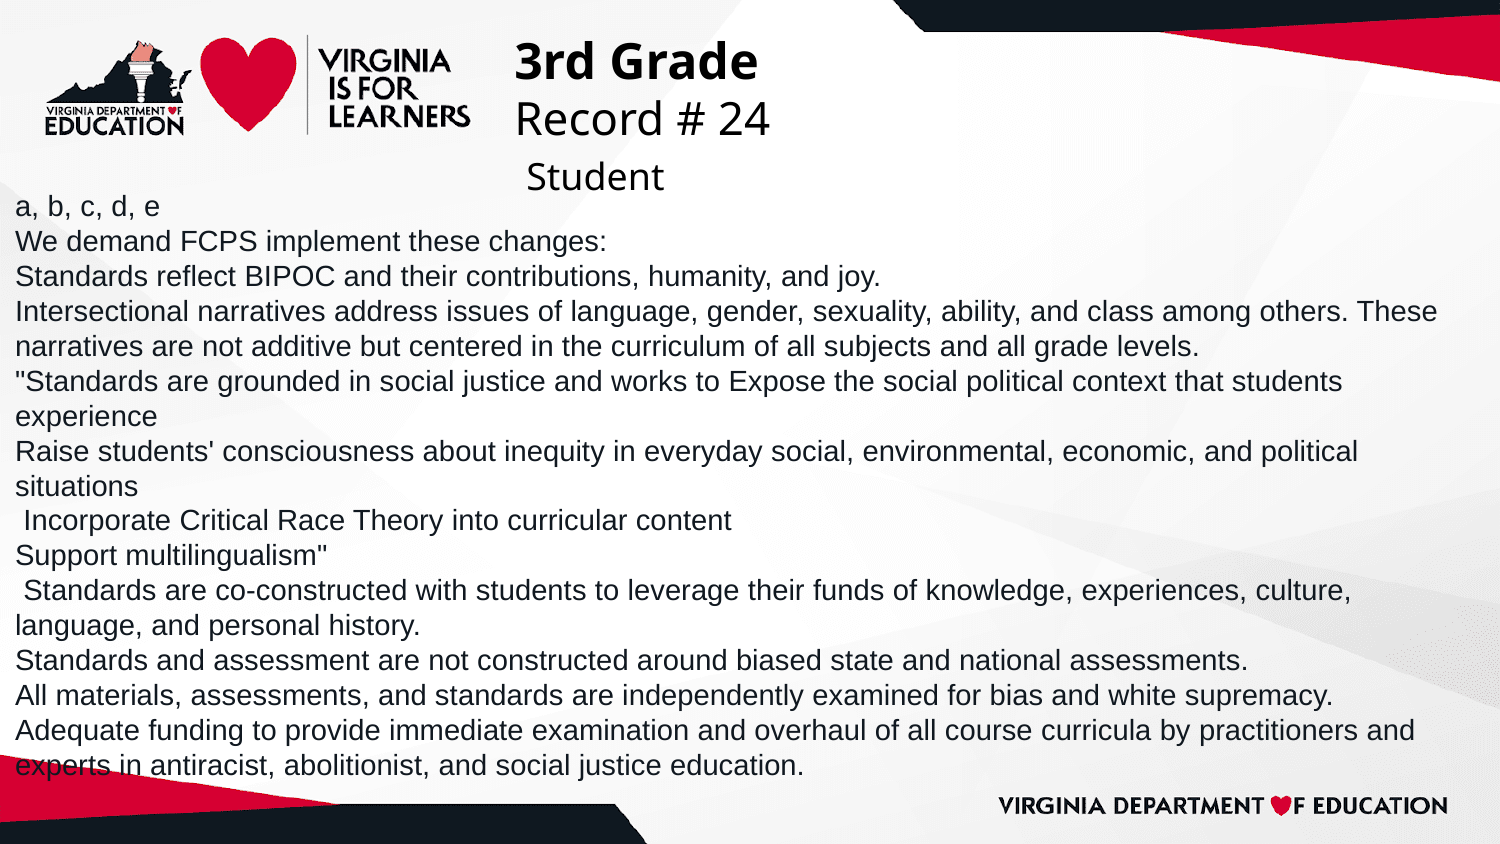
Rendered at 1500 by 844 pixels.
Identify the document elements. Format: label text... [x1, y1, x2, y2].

picture [0, 763, 1500, 844]
subtitle a, b, c, d, e We demand FCPS implement these changes: Standards reflect BIPOC and their contributions, humanity, and joy. Intersectional narratives address issues of language, gender, sexuality, ability, and class among others. These narratives are not additive but centered in the curriculum of all subjects and all grade levels. "Standards are grounded in social justice and works to Expose the social political context that students experience Raise students' consciousness about inequity in everyday social, environmental, economic, and political situations Incorporate Critical Race Theory into curricular content Support multilingualism" Standards are co-constructed with students to leverage their funds of knowledge, experiences, culture, language, and personal history. Standards and assessment are not constructed around biased state and national assessments. All materials, assessments, and standards are independently examined for bias and white supremacy. Adequate funding to provide immediate examination and overhaul of all course curricula by practitioners and experts in antiracist, abolitionist, and social justice education. [0, 172, 1500, 763]
picture [0, 0, 1500, 172]
title 3rd Grade Record # 24 Student [499, 49, 1447, 172]
